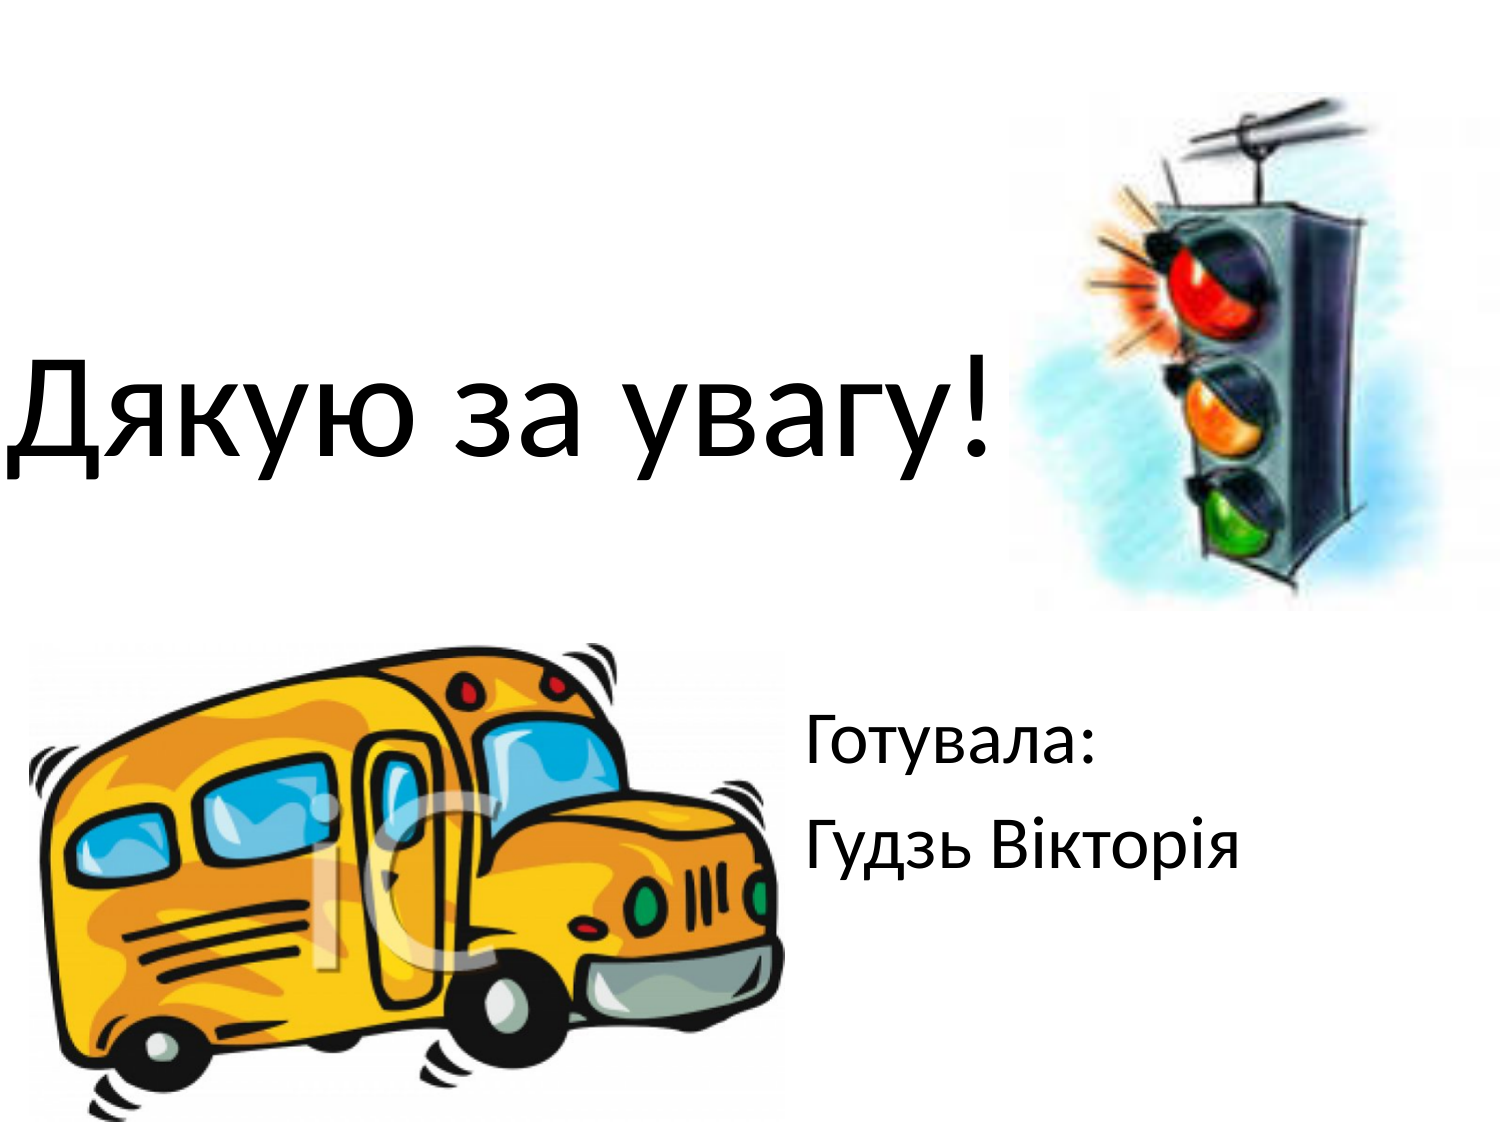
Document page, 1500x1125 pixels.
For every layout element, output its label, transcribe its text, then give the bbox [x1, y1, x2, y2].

picture [29, 643, 785, 1123]
picture [1009, 92, 1500, 611]
list Готувала: Гудзь Вікторія [790, 680, 1500, 1125]
title Дякую за увагу! [0, 302, 1004, 491]
